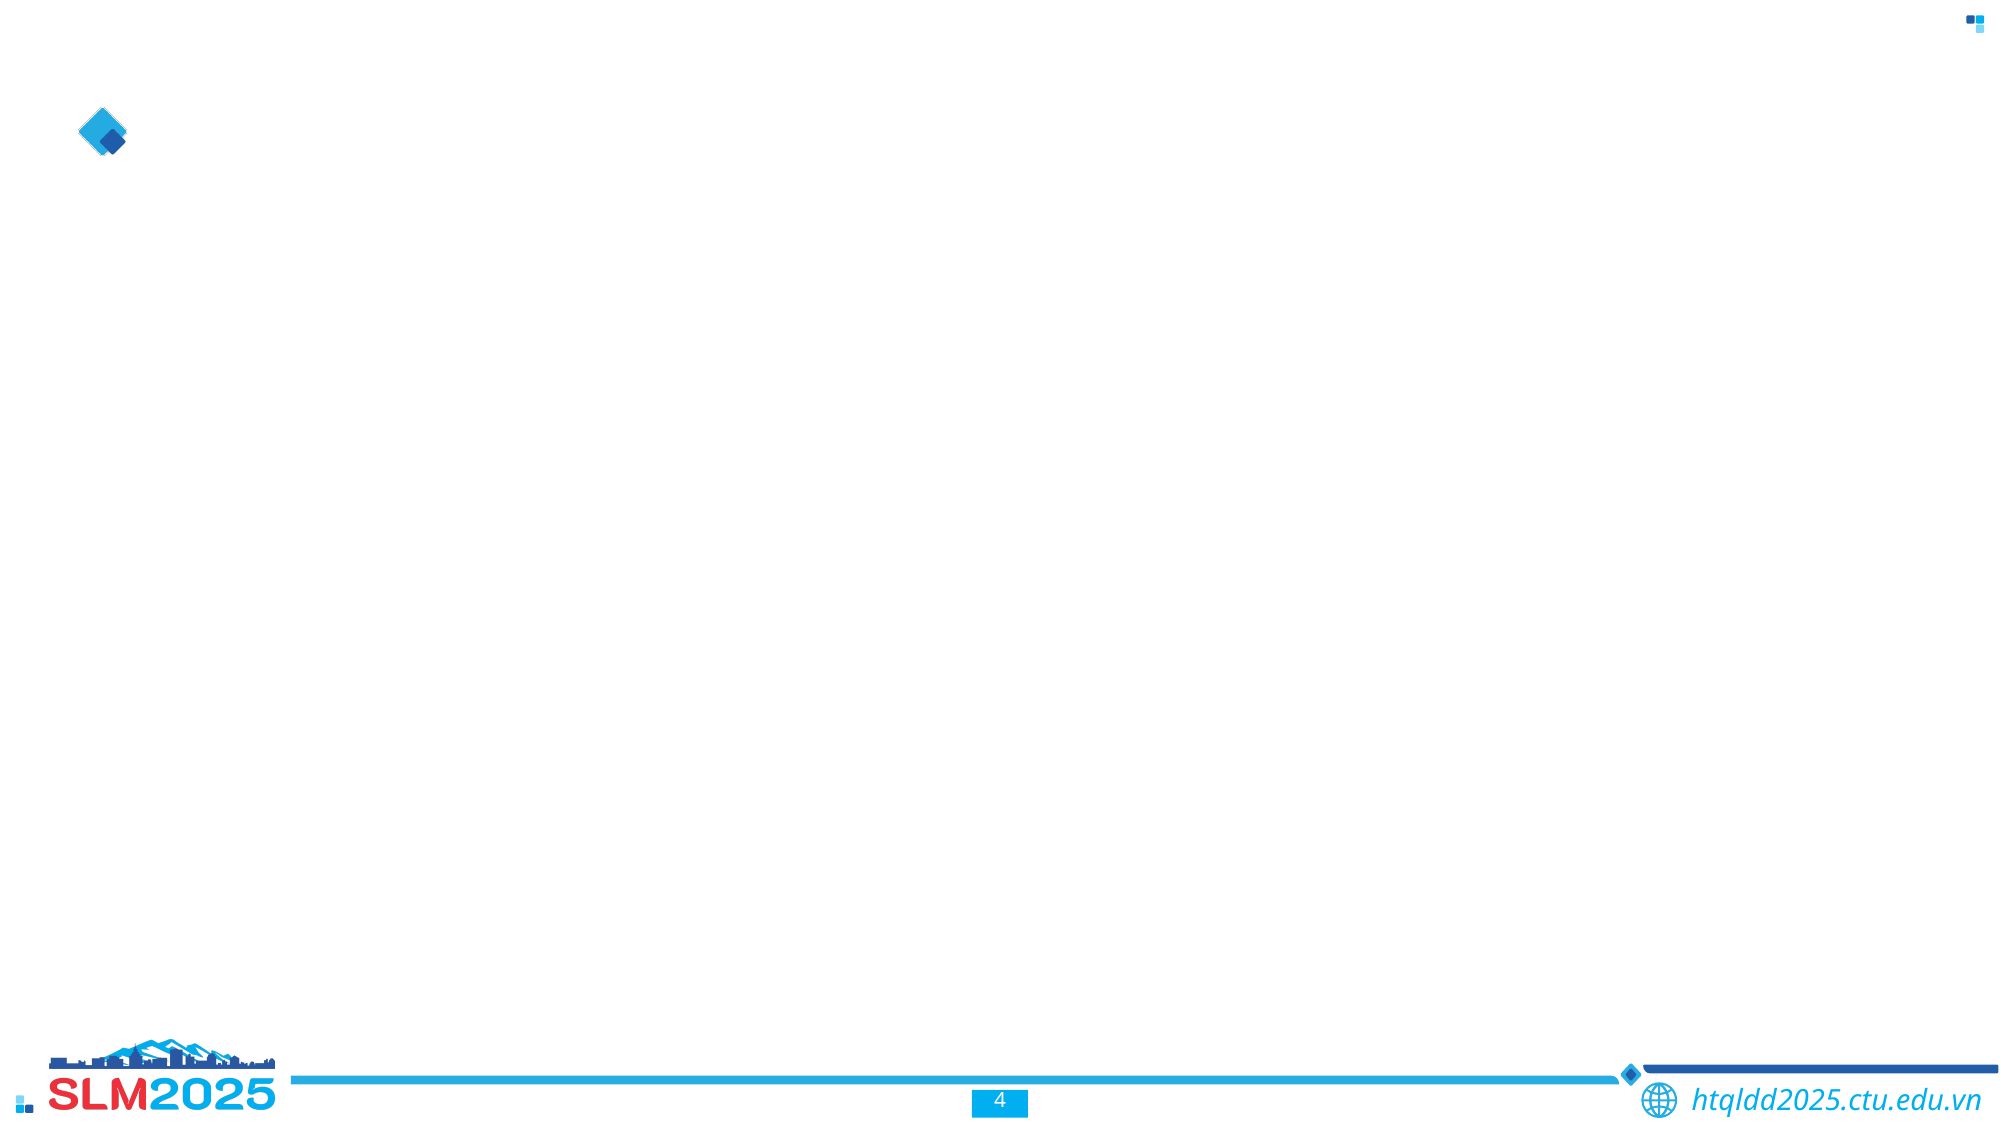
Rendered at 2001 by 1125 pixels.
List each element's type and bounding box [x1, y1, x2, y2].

picture [78, 107, 127, 156]
picture [268, 1104, 275, 1110]
picture [49, 1039, 275, 1110]
picture [191, 1084, 203, 1104]
